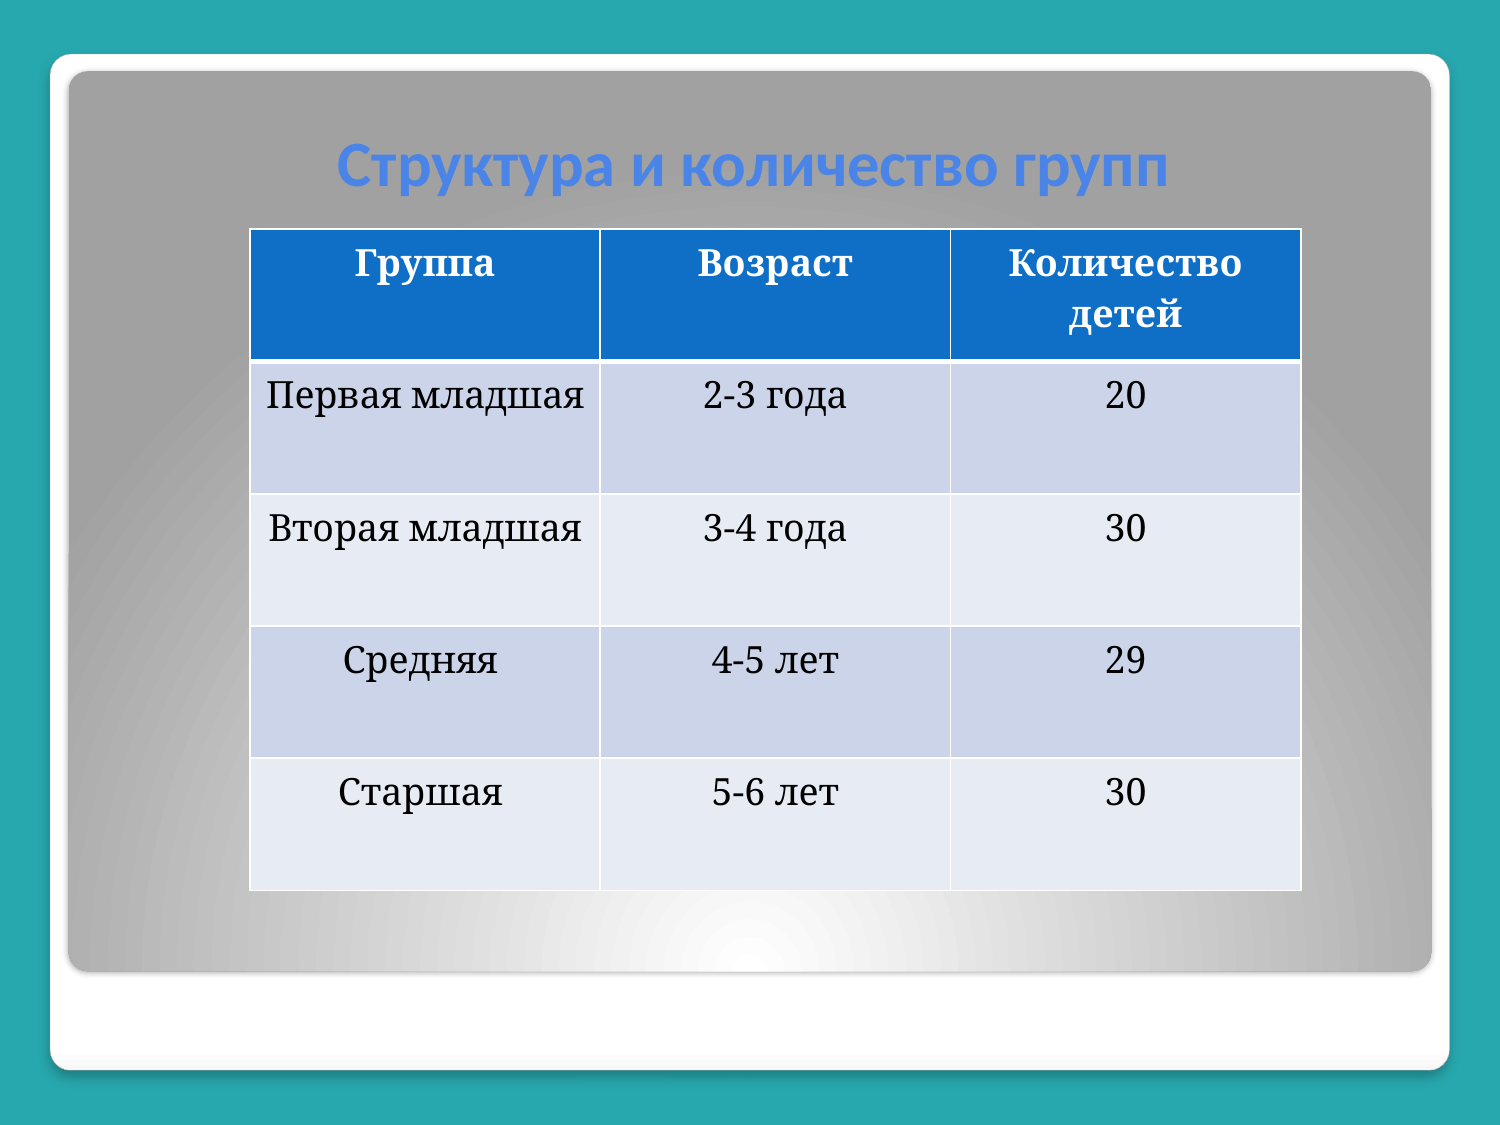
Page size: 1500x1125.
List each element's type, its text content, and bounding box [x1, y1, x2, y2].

table_cell Первая младшая [251, 364, 599, 493]
table_cell 20 [951, 364, 1300, 493]
table_cell 5-6 лет [601, 759, 950, 890]
table_cell Старшая [251, 759, 599, 890]
table_header Группа [251, 230, 599, 359]
table_header Количество детей [951, 230, 1300, 359]
table_cell 30 [951, 495, 1300, 625]
table_cell 3-4 года [601, 495, 950, 625]
table_cell 30 [951, 759, 1300, 890]
table_cell 2-3 года [601, 364, 950, 493]
title Структура и количество групп [82, 0, 1425, 469]
table_cell 29 [951, 627, 1300, 757]
table_cell Вторая младшая [251, 495, 599, 625]
table_cell 4-5 лет [601, 627, 950, 757]
table_cell Средняя [251, 627, 599, 757]
table_header Возраст [601, 230, 950, 359]
